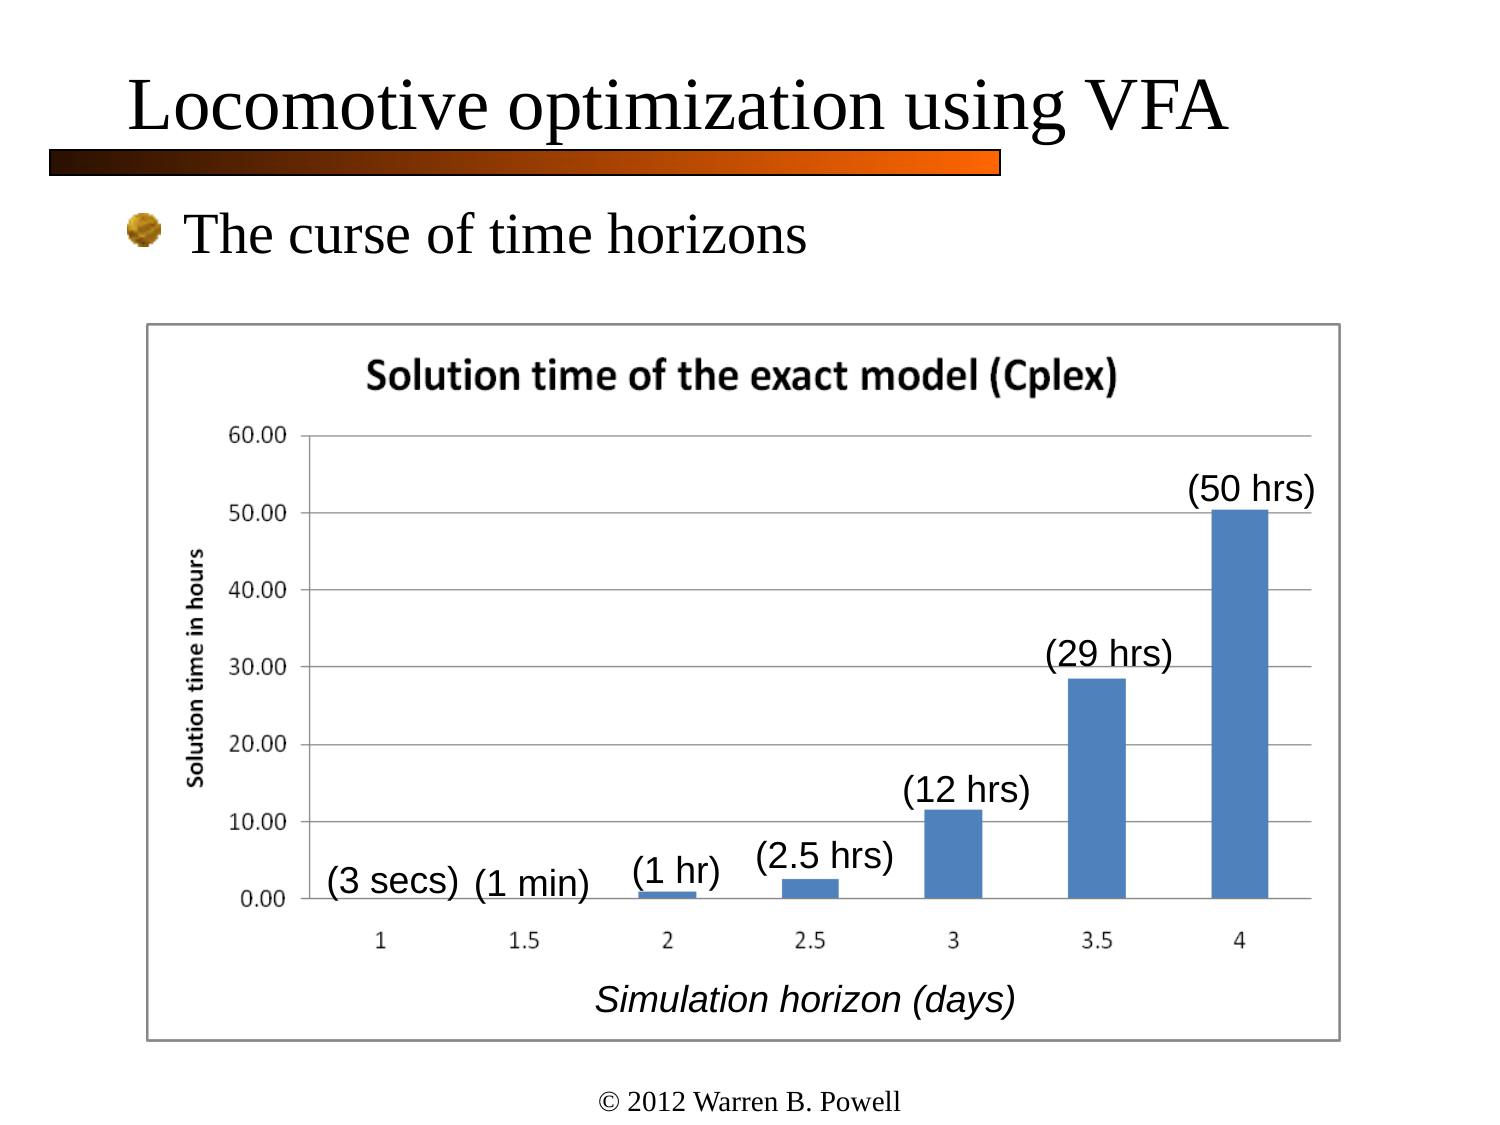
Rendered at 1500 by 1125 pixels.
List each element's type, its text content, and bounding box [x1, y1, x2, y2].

title Locomotive optimization using VFA [112, 50, 1388, 150]
picture [145, 322, 1343, 1043]
footer © 2012 Warren B. Powell [512, 1074, 988, 1125]
picture [127, 213, 161, 247]
list The curse of time horizons [112, 187, 1388, 1000]
